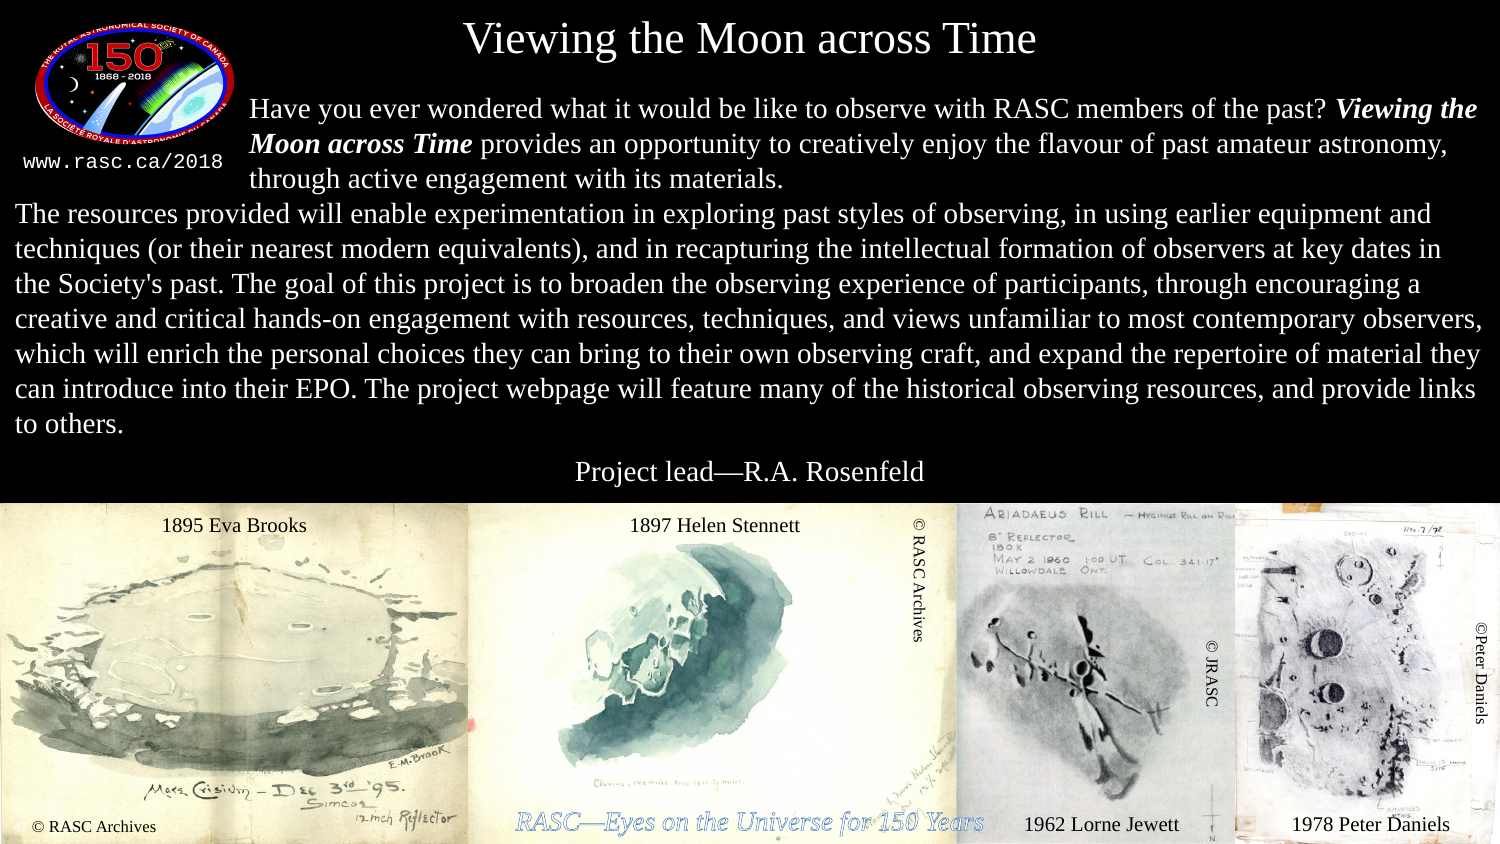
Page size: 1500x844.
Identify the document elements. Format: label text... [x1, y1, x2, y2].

text_box Project lead—R.A. Rosenfeld [0, 445, 1500, 495]
picture [0, 503, 1500, 844]
text_box Viewing the Moon across Time [0, 0, 1500, 70]
text_box www.rasc.ca/2018 [0, 140, 234, 181]
text_box The resources provided will enable experimentation in exploring past styles of observing, in using earlier equipment and techniques (or their nearest modern equivalents), and in recapturing the intellectual formation of observers at key dates in the Society's past. The goal of this project is to broaden the observing experience of participants, through encouraging a creative and critical hands-on engagement with resources, techniques, and views unfamiliar to most contemporary observers, which will enrich the personal choices they can bring to their own observing craft, and expand the repertoire of material they can introduce into their EPO. The project webpage will feature many of the historical observing resources, and provide links to others. [0, 187, 1500, 445]
picture [34, 23, 235, 145]
text_box Have you ever wondered what it would be like to observe with RASC members of the past? Viewing the Moon across Time provides an opportunity to creatively enjoy the flavour of past amateur astronomy, through active engagement with its materials. [234, 81, 1500, 187]
